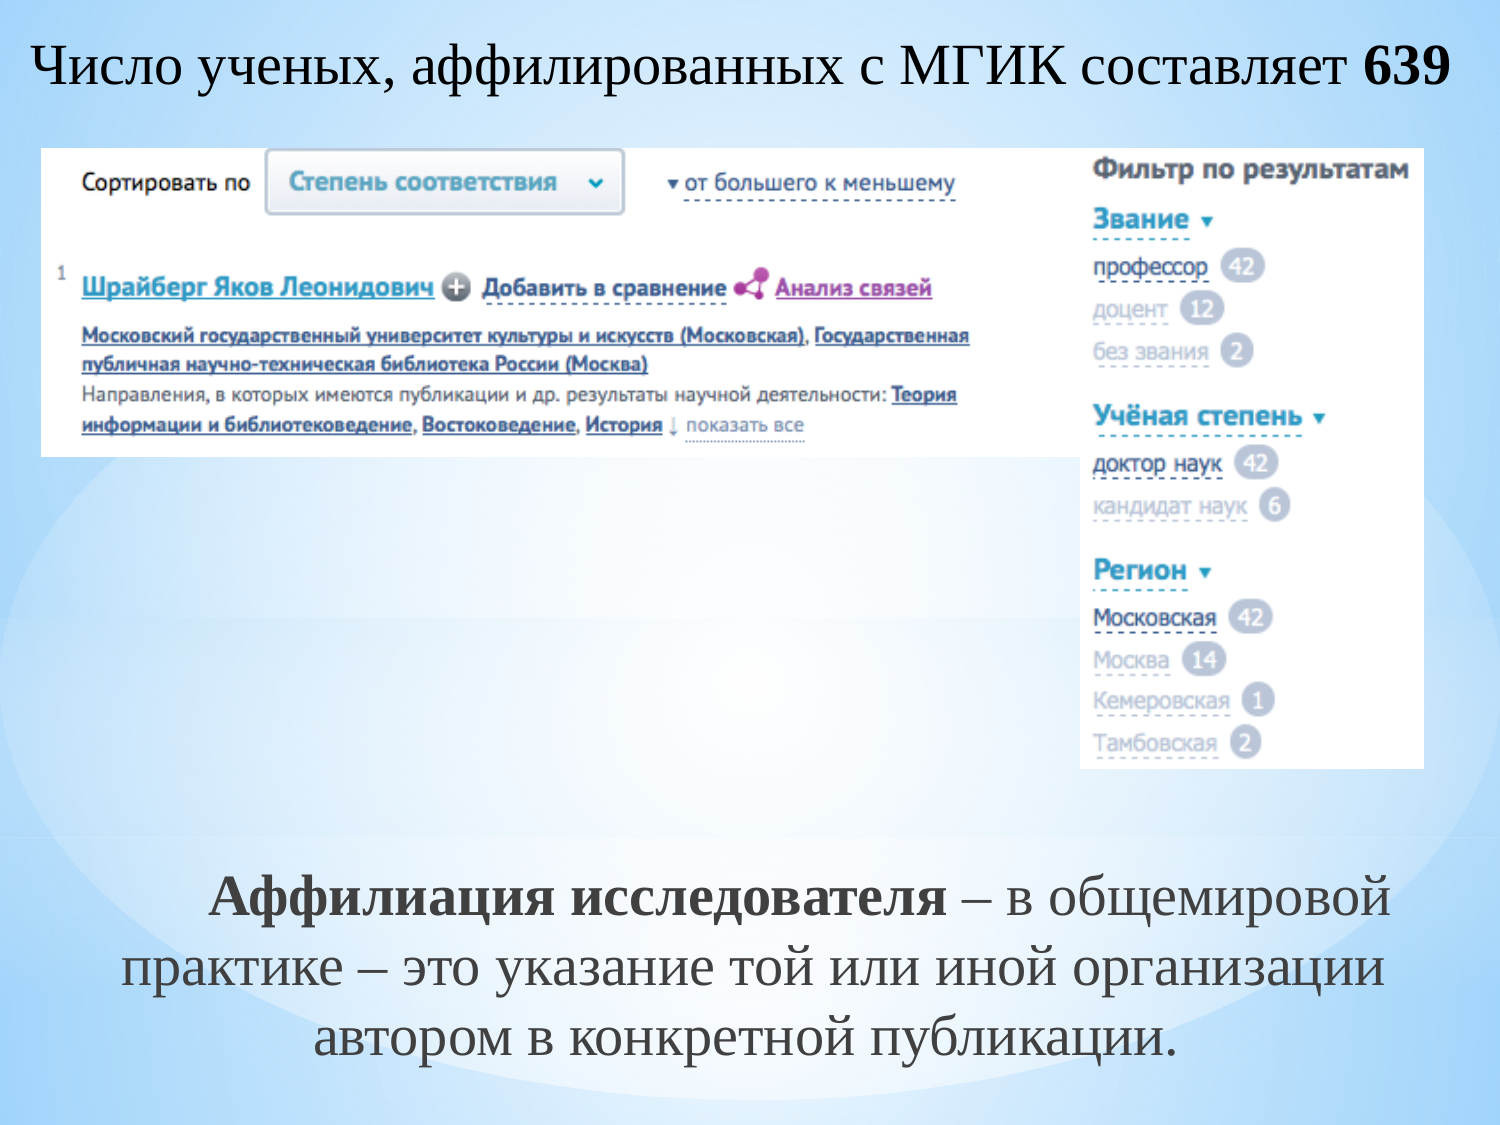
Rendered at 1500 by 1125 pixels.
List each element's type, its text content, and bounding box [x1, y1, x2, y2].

list Аффилиация исследователя – в общемировой практике – это указание той или иной организации автором в конкретной публикации. [29, 125, 1471, 1106]
picture [40, 148, 1424, 769]
title Число ученых, аффилированных с МГИК составляет 639 [0, 19, 1483, 149]
